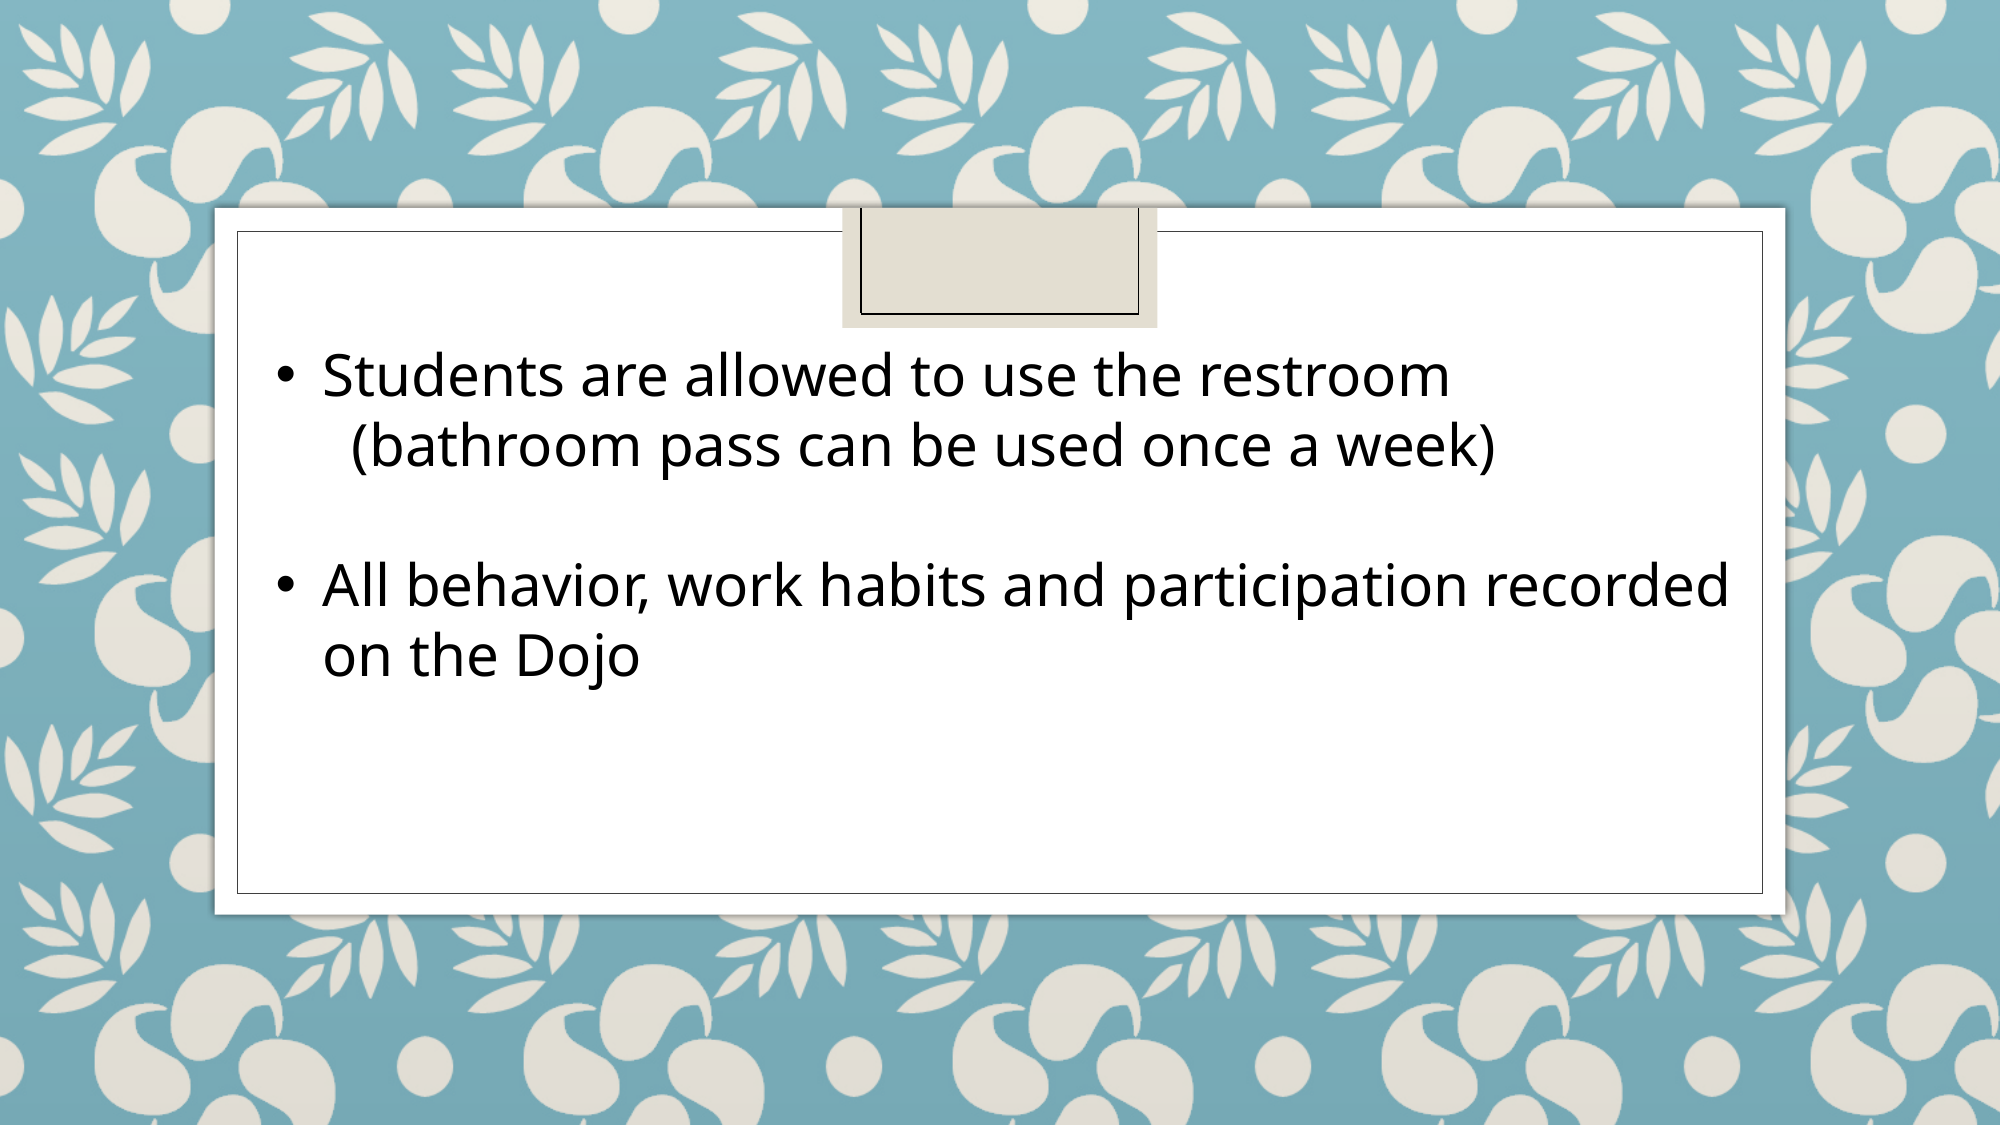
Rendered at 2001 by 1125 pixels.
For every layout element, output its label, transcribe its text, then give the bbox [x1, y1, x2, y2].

text_box Students are allowed to use the restroom (bathroom pass can be used once a week) All behavior, work habits and participation recorded on the Dojo [260, 330, 1761, 745]
